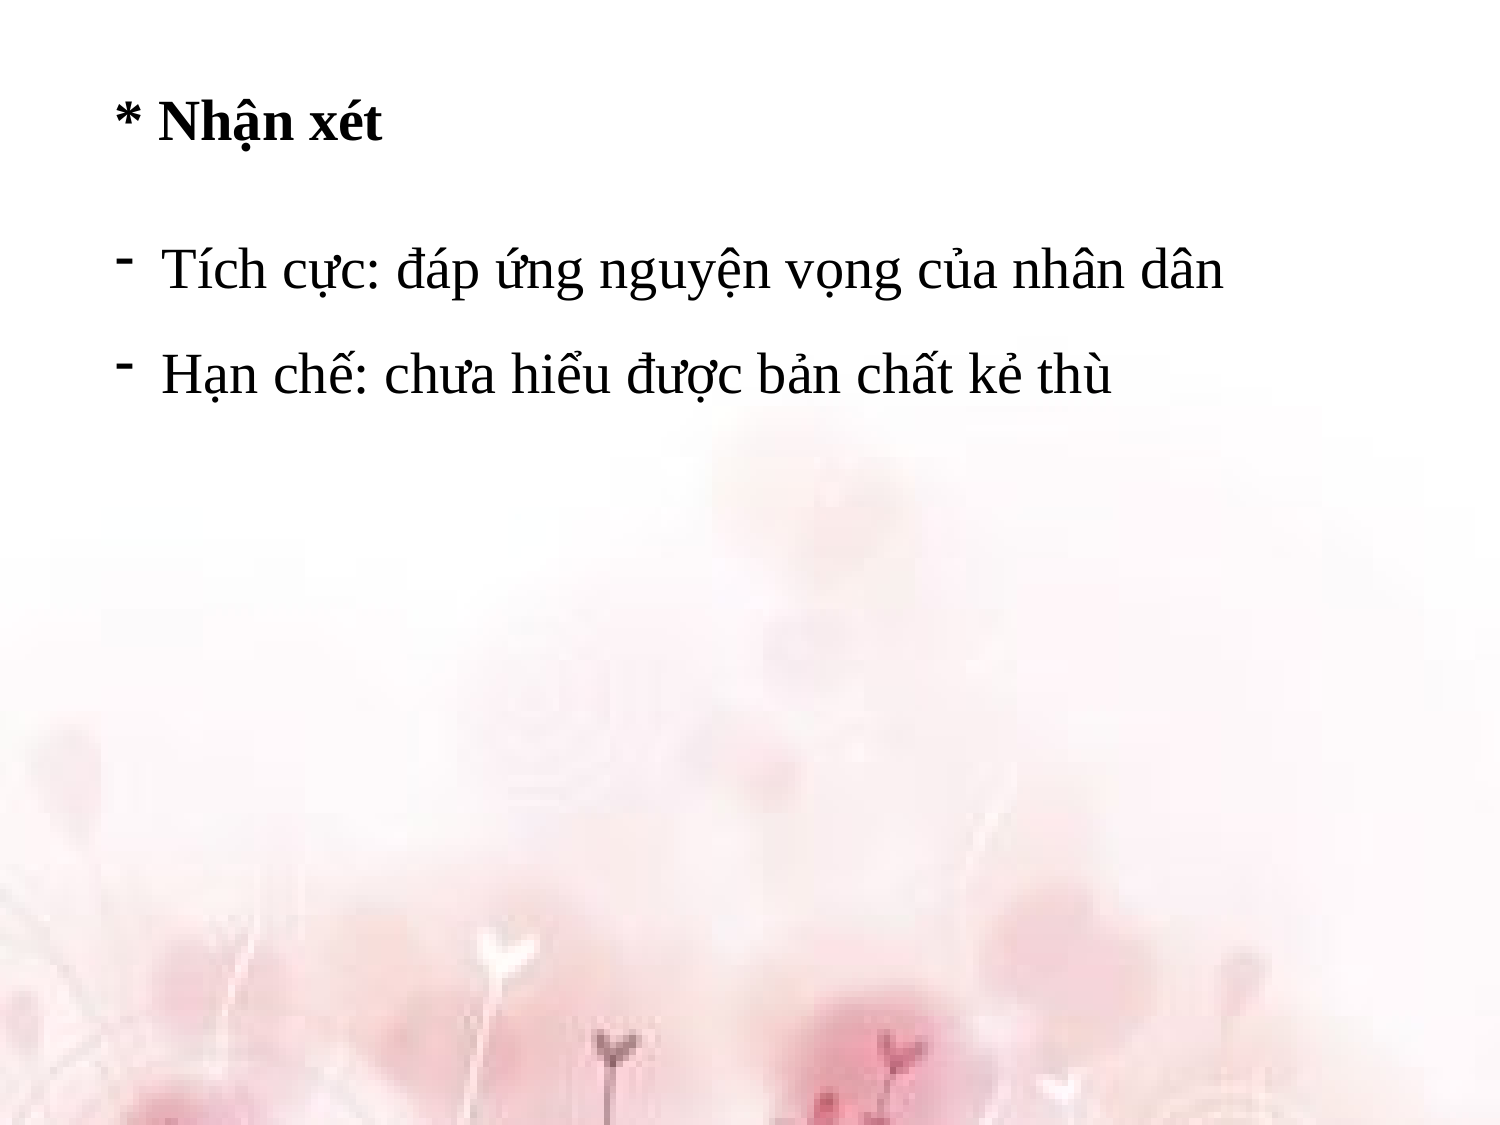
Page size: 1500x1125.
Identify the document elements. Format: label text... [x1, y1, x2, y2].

picture [0, 0, 1500, 1125]
text_box Tích cực: đáp ứng nguyện vọng của nhân dân Hạn chế: chưa hiểu được bản chất kẻ thù [99, 187, 1338, 413]
text_box * Nhận xét [99, 75, 888, 160]
